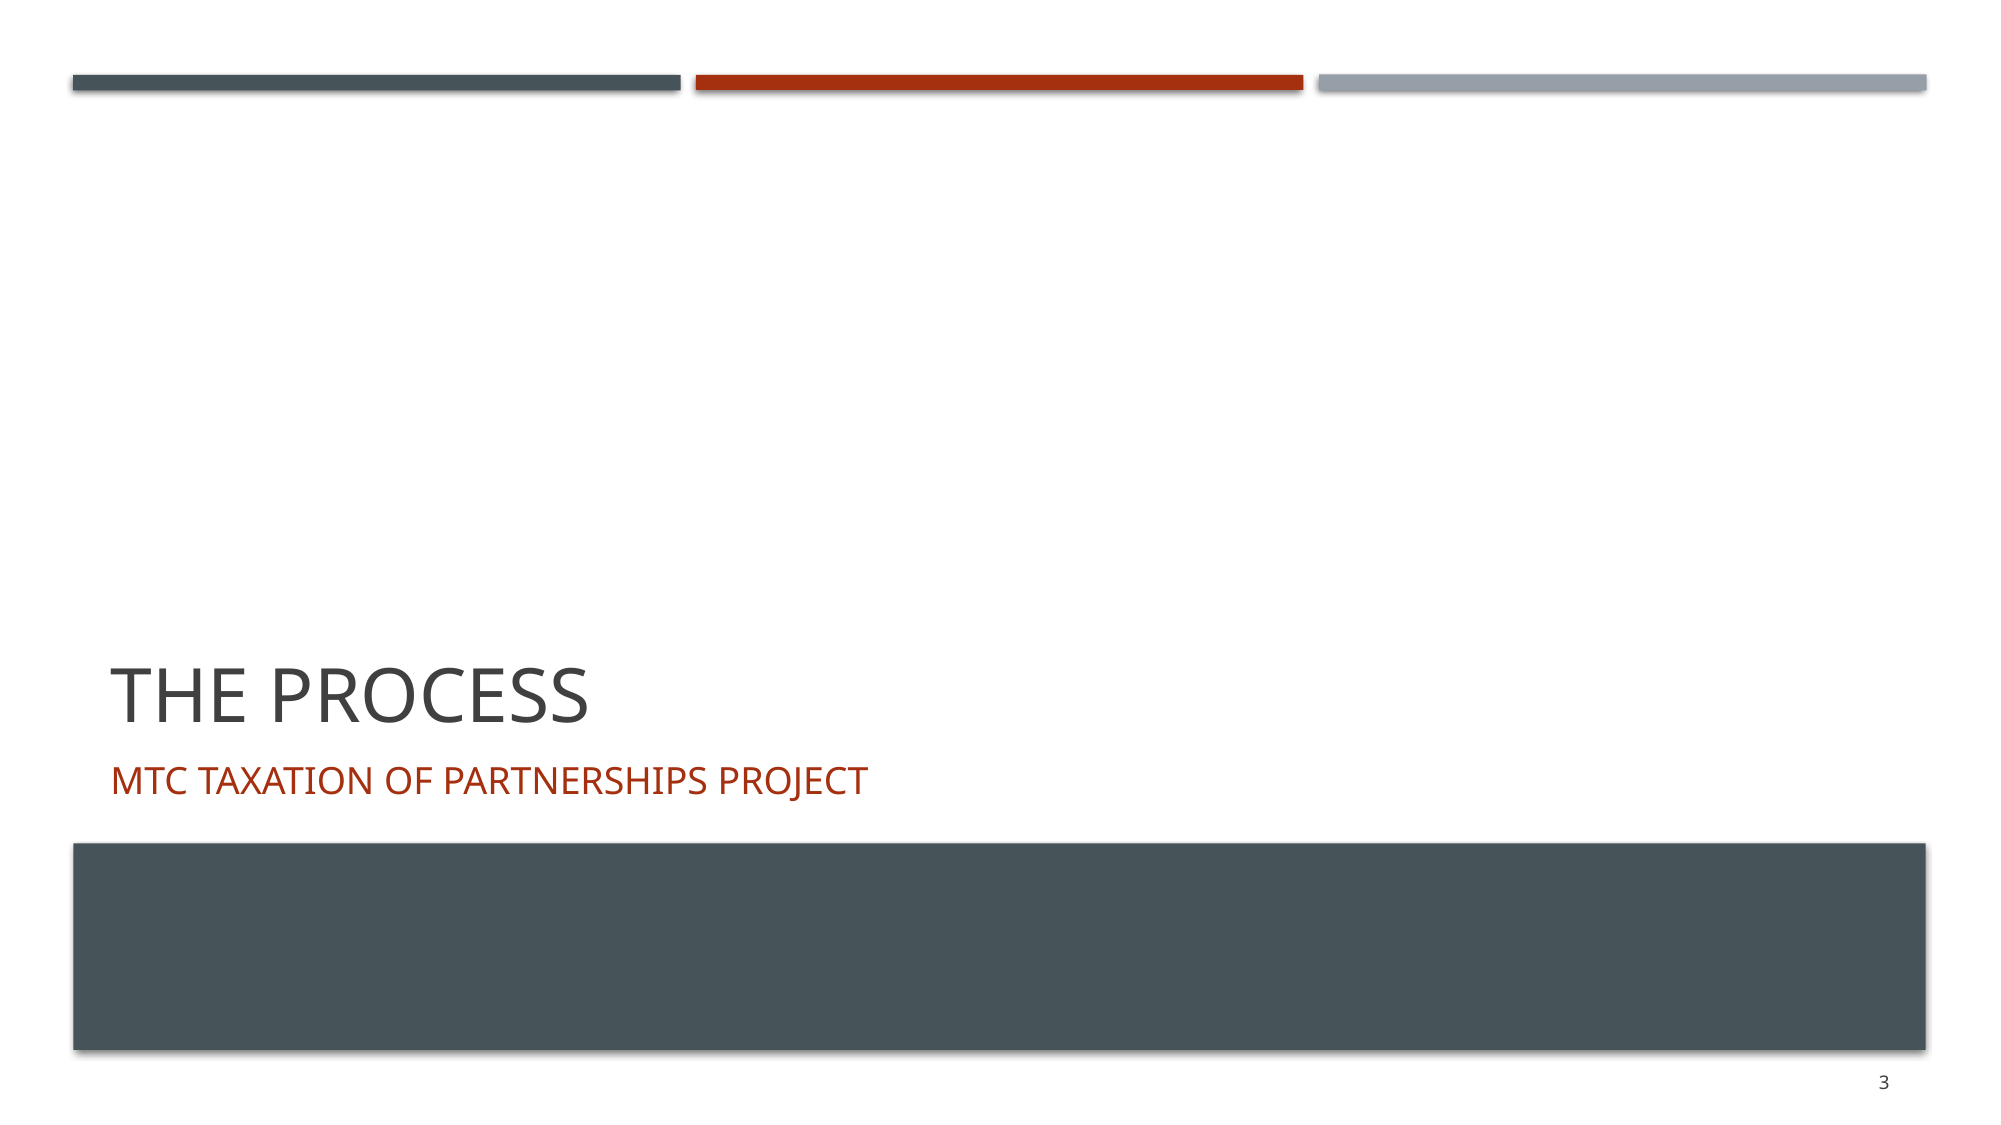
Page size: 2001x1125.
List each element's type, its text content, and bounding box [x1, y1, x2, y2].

slide_number 3 [1732, 1053, 1905, 1114]
list MTC Taxation of Partnerships Project [95, 744, 1905, 844]
title The Process [95, 392, 1905, 744]
